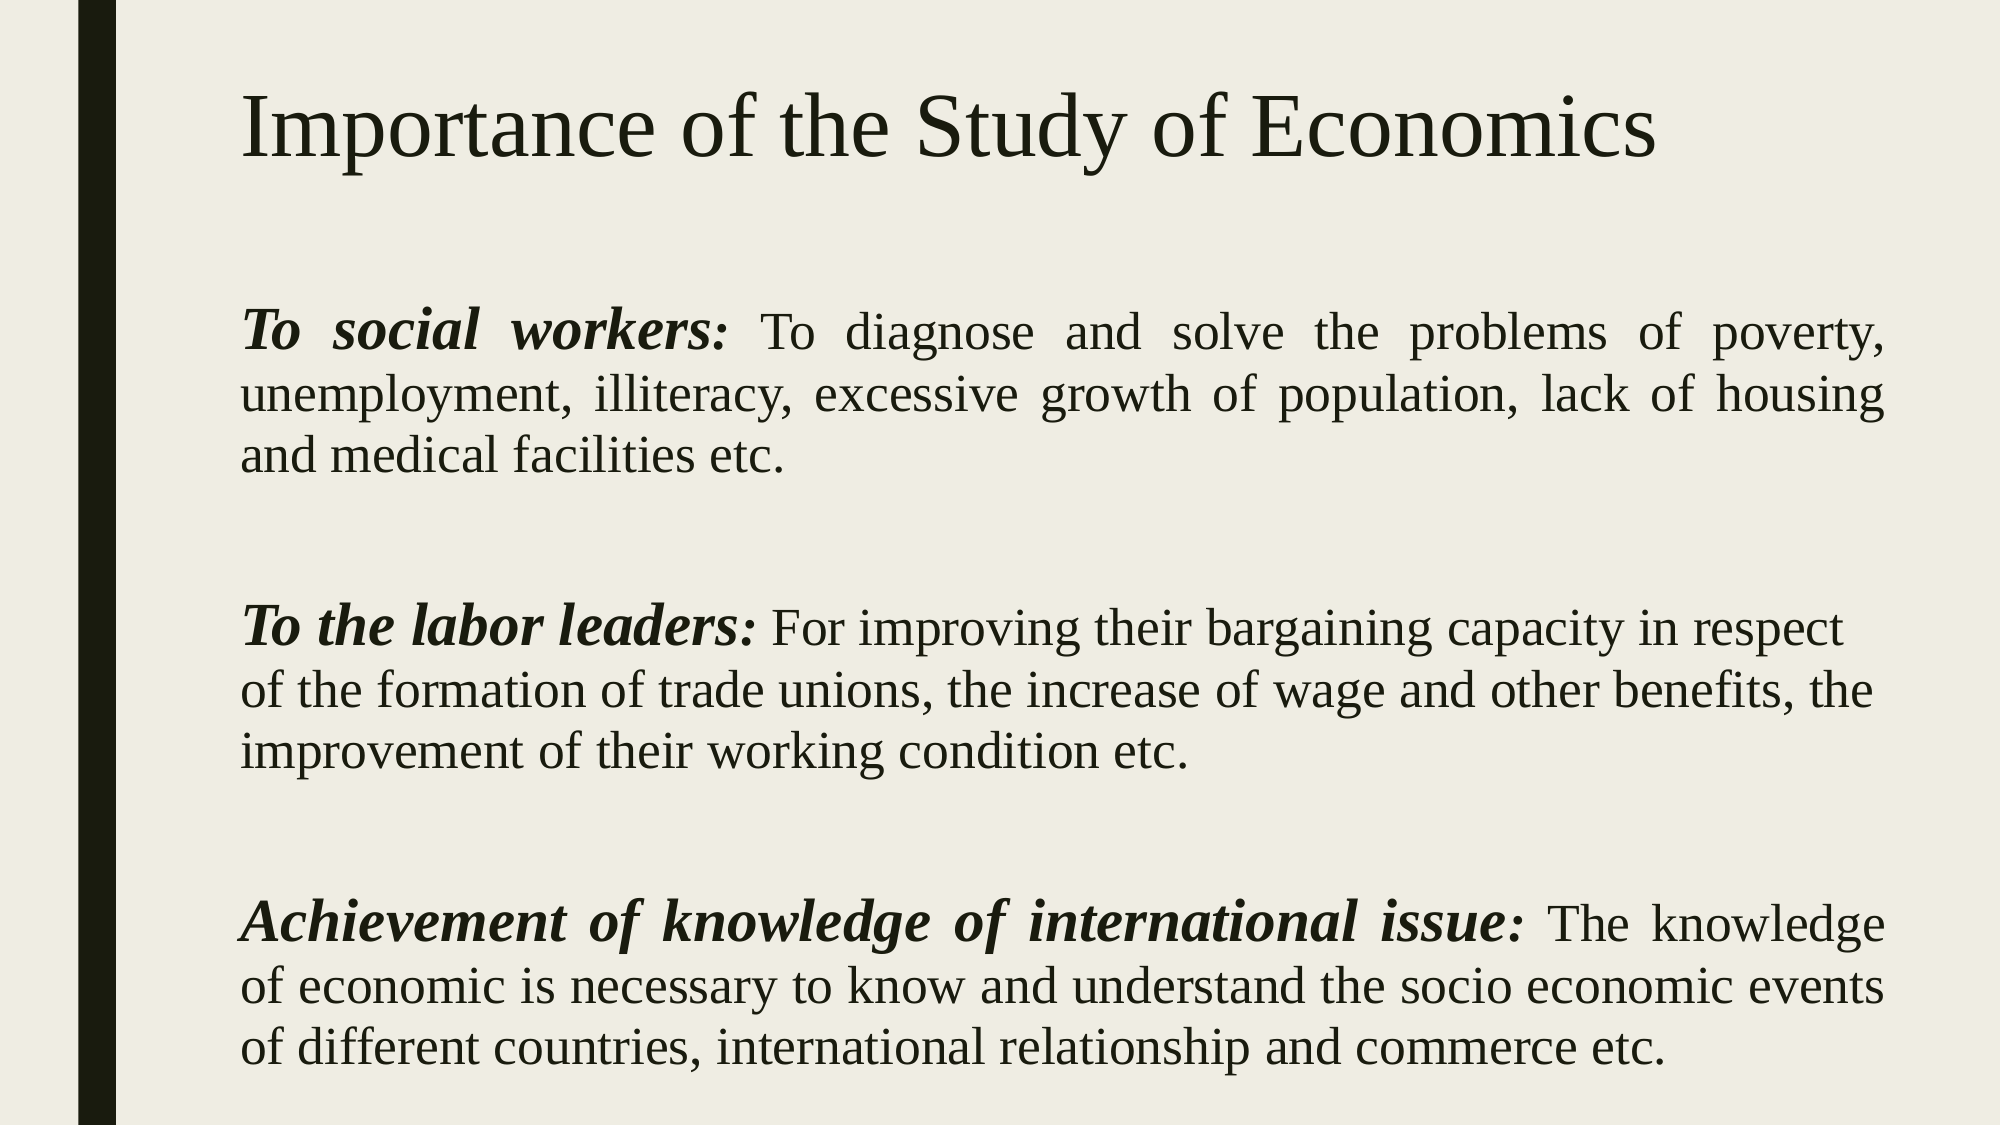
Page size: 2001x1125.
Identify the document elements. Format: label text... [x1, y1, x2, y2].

title Importance of the Study of Economics [225, 70, 1800, 212]
list To social workers: To diagnose and solve the problems of poverty, unemployment, illiteracy, excessive growth of population, lack of housing and medical facilities etc. To the labor leaders: For improving their bargaining capacity in respect of the formation of trade unions, the increase of wage and other benefits, the improvement of their working condition etc. Achievement of knowledge of international issue: The knowledge of economic is necessary to know and understand the socio economic events of different countries, international relationship and commerce etc. [225, 286, 1902, 1092]
